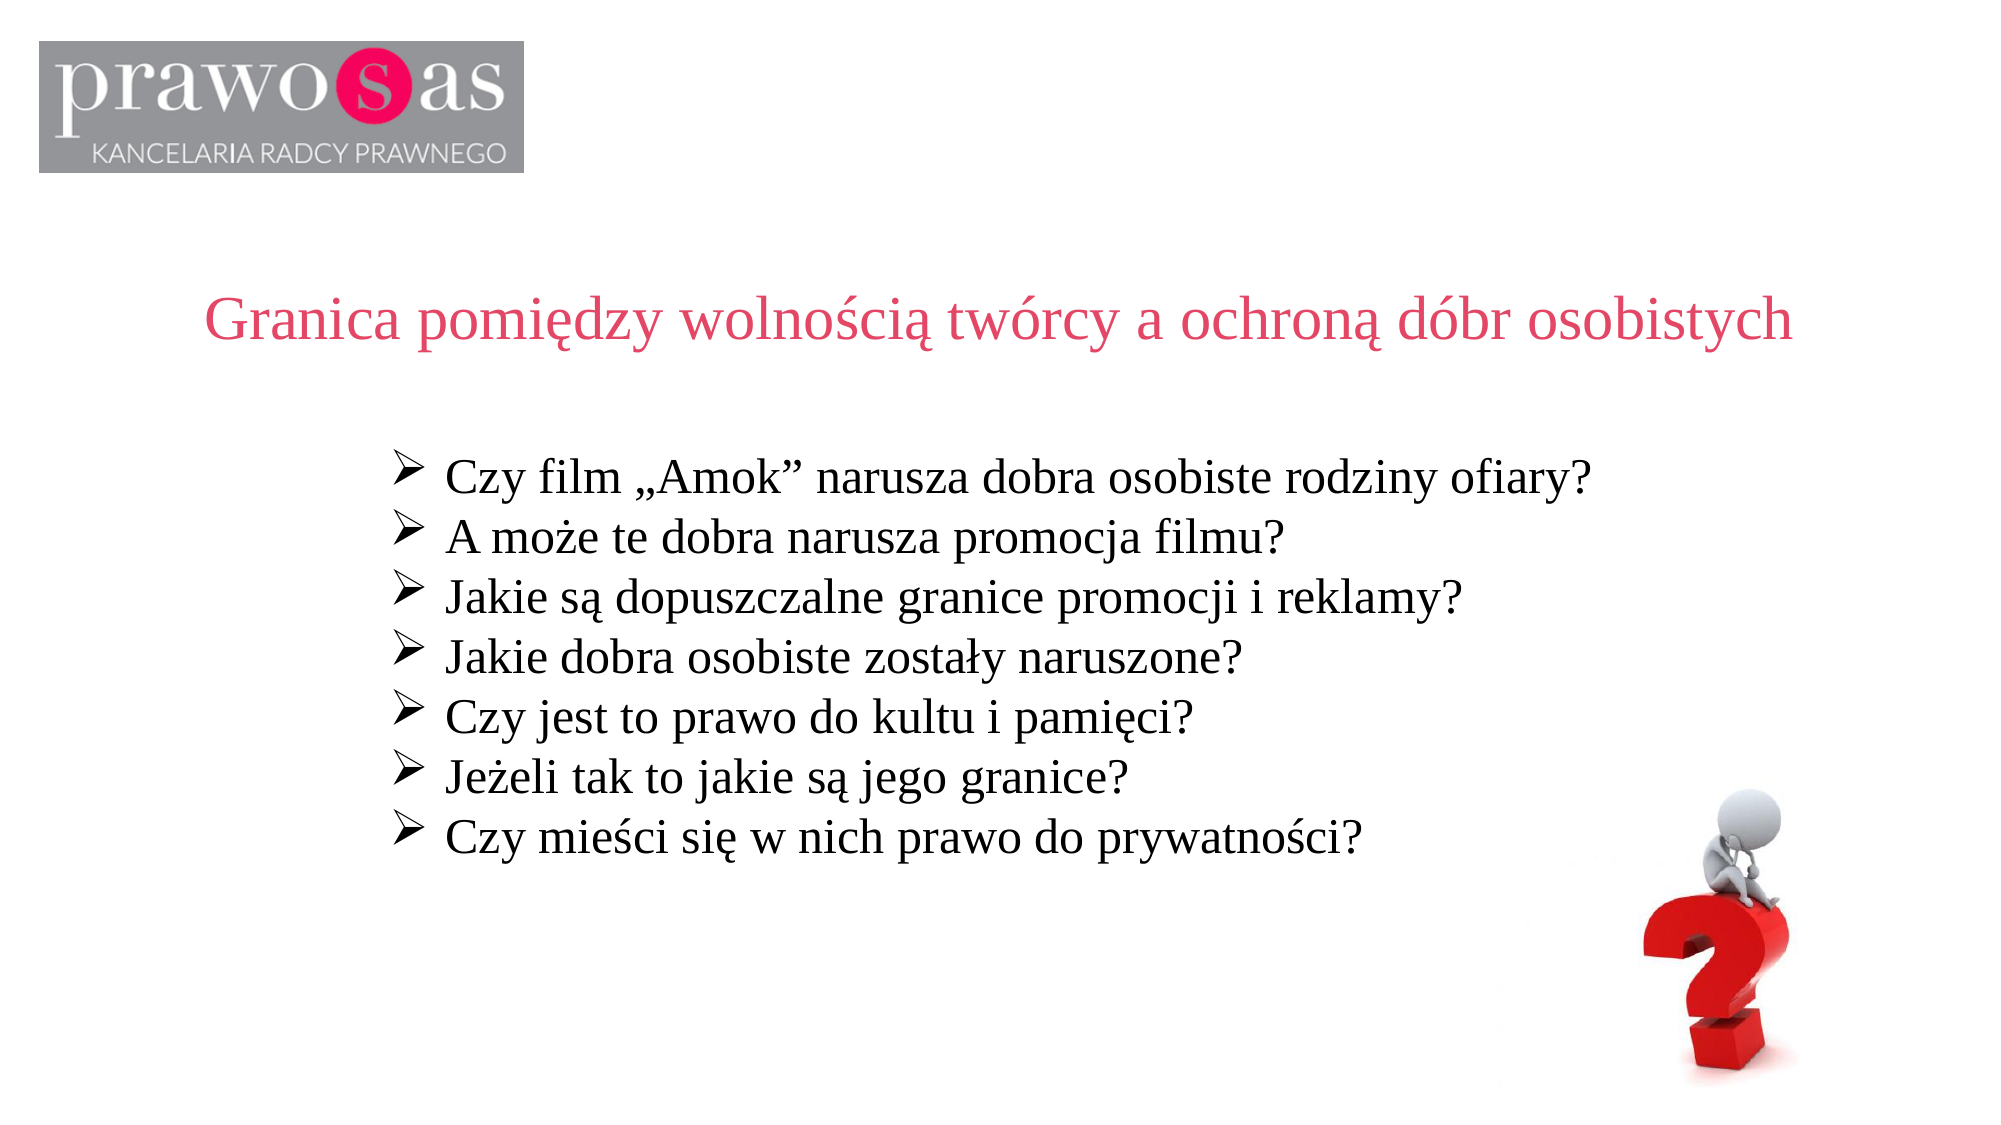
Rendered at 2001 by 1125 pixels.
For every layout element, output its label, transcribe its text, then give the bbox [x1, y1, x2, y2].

text_box Czy film „Amok” narusza dobra osobiste rodziny ofiary? A może te dobra narusza promocja filmu? Jakie są dopuszczalne granice promocji i reklamy? Jakie dobra osobiste zostały naruszone? Czy jest to prawo do kultu i pamięci? Jeżeli tak to jakie są jego granice? Czy mieści się w nich prawo do prywatności? [374, 435, 1781, 871]
picture [39, 41, 524, 173]
picture [1490, 766, 1975, 1089]
text_box Granica pomiędzy wolnością twórcy a ochroną dóbr osobistych [189, 270, 1811, 435]
